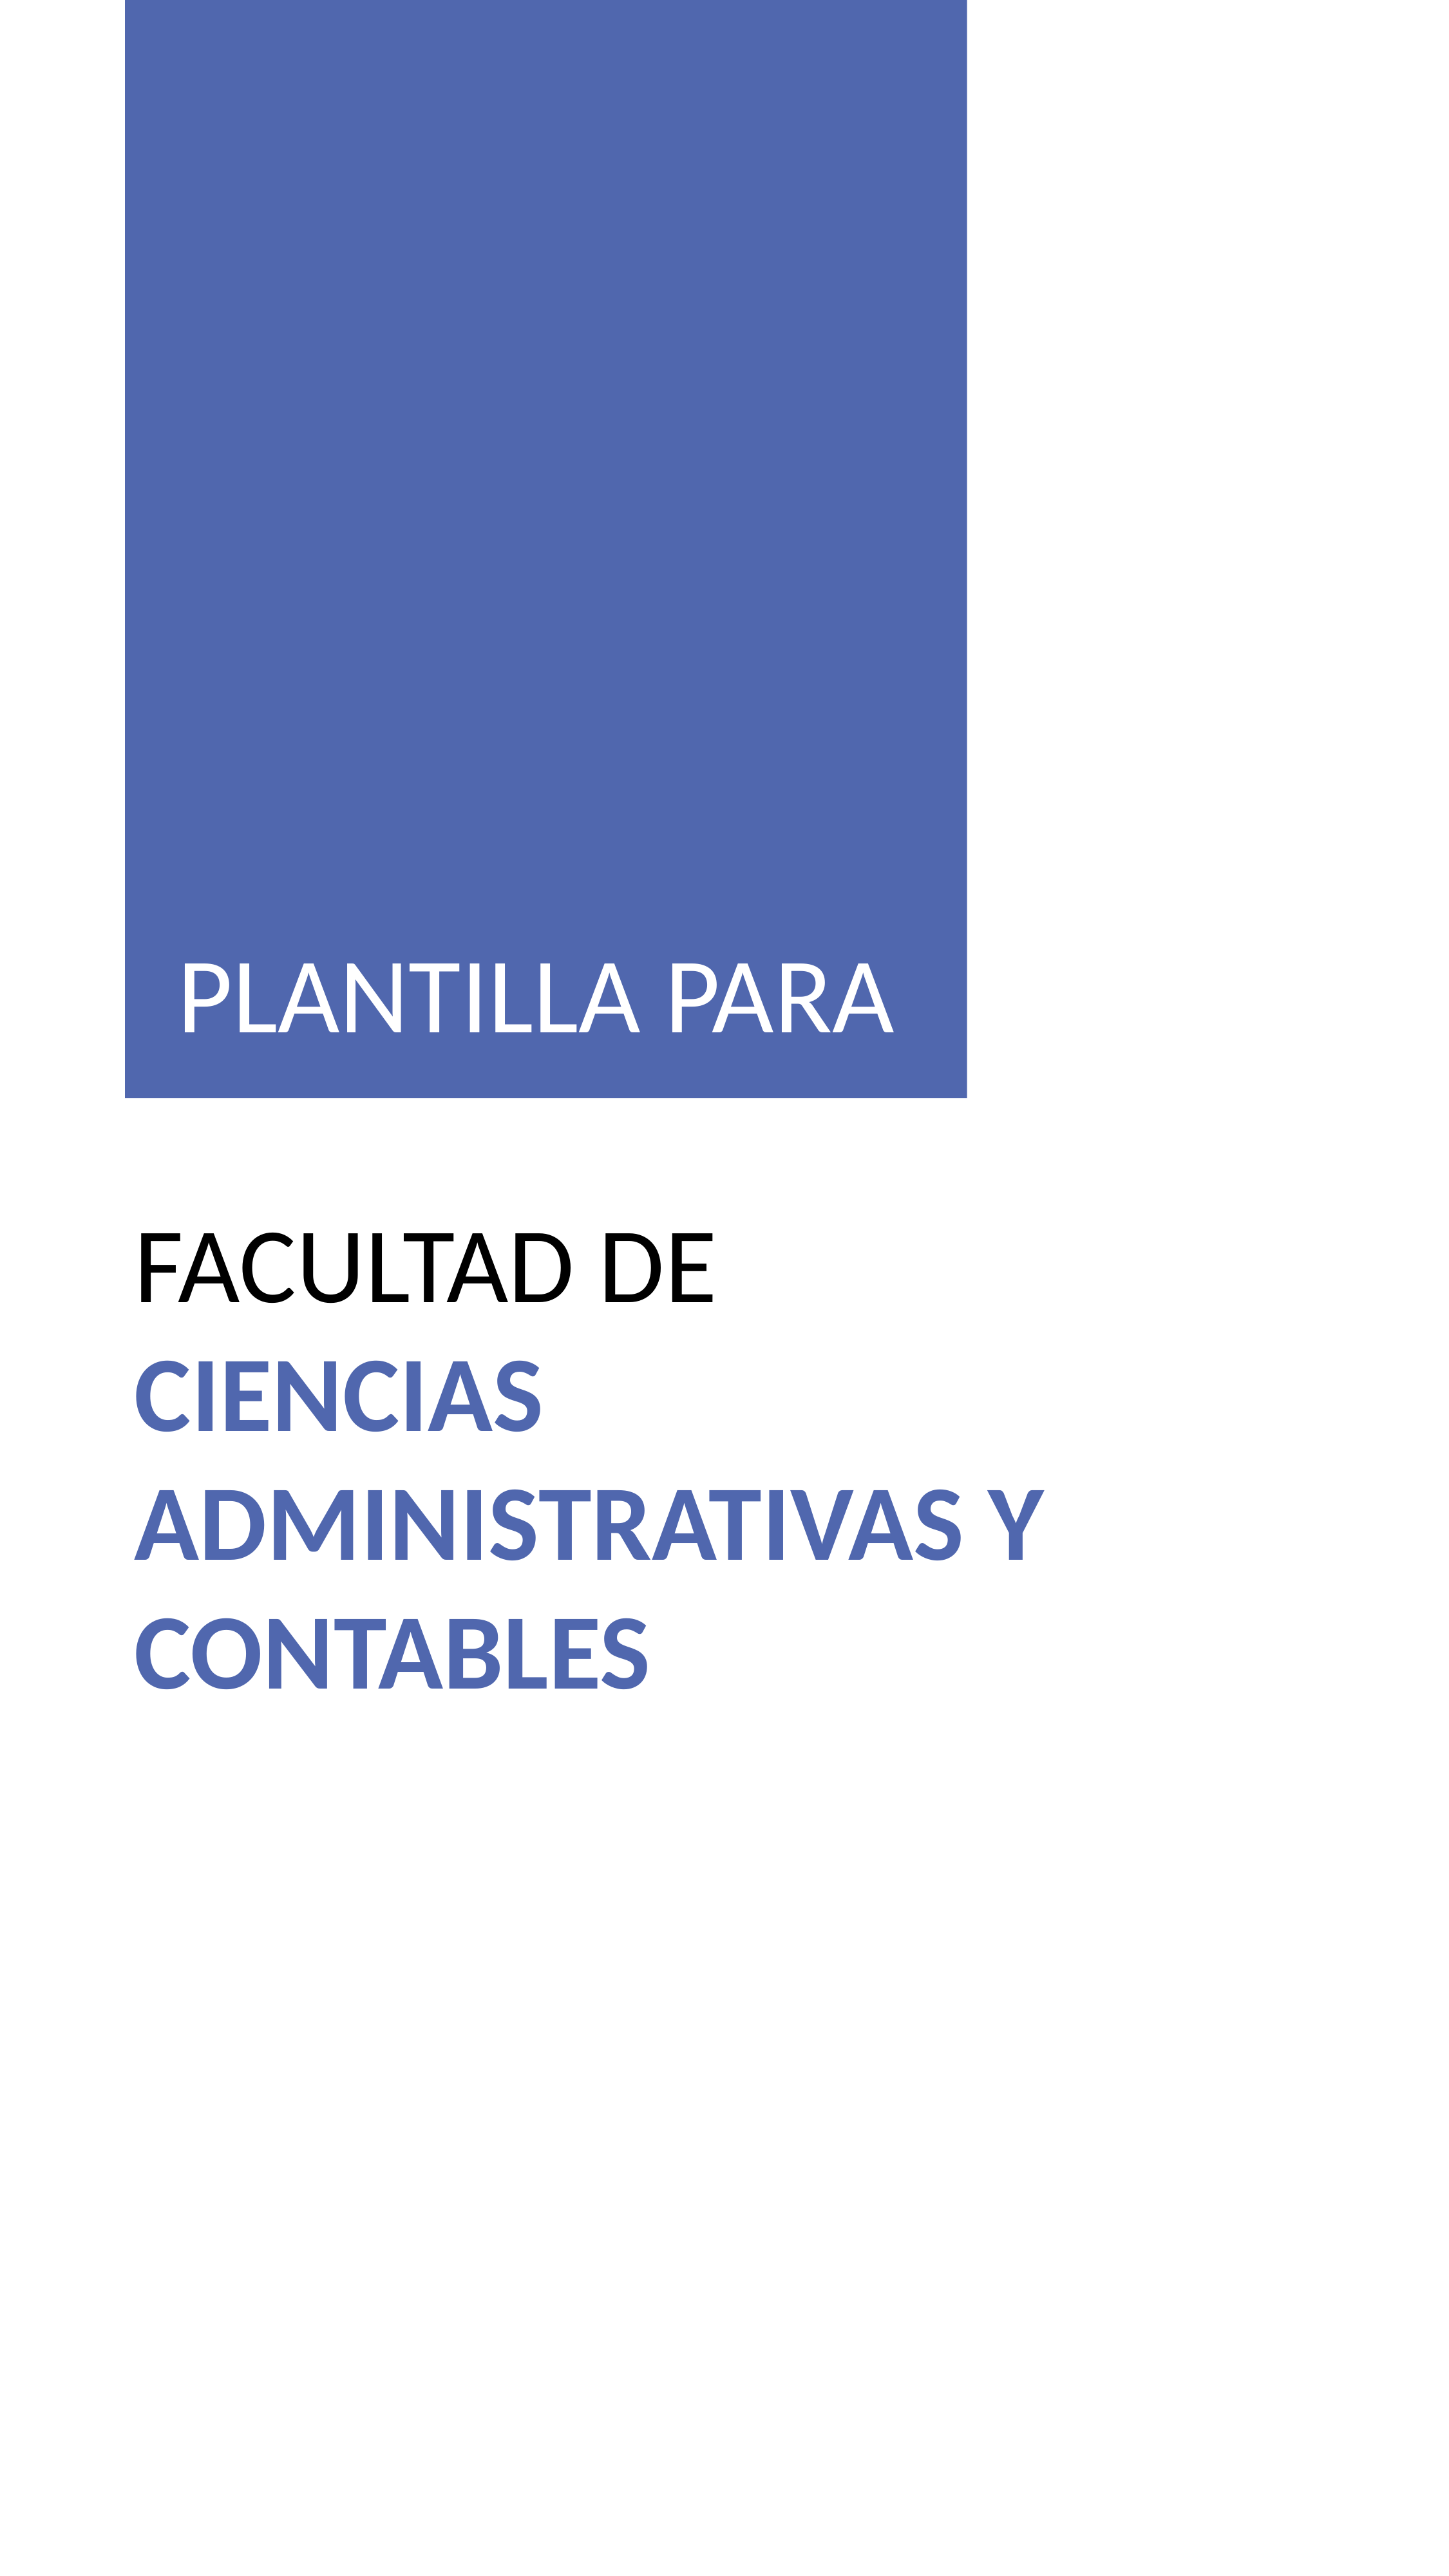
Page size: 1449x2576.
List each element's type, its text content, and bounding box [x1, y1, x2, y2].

text_box PLANTILLA PARA [167, 920, 967, 1059]
text_box [124, 0, 968, 1099]
text_box FACULTAD DE CIENCIAS ADMINISTRATIVAS Y CONTABLES [125, 1190, 1376, 1715]
